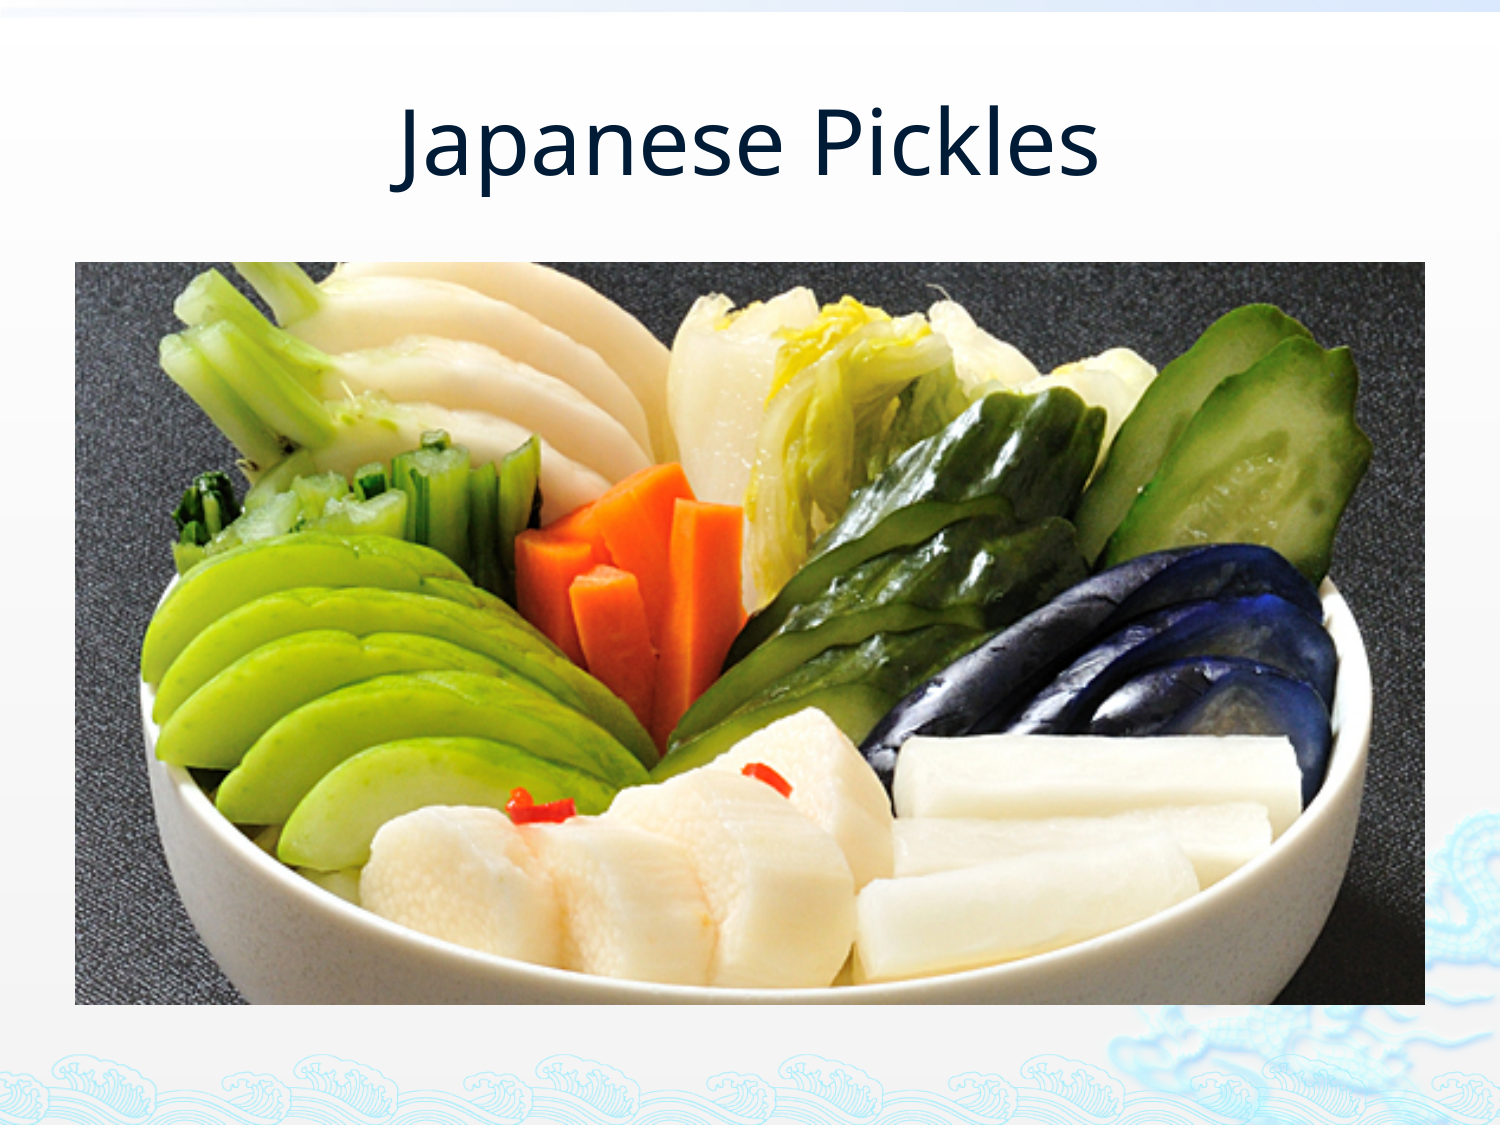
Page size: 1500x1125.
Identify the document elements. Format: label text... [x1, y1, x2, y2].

title Japanese Pickles [75, 45, 1425, 233]
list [74, 261, 1426, 1006]
